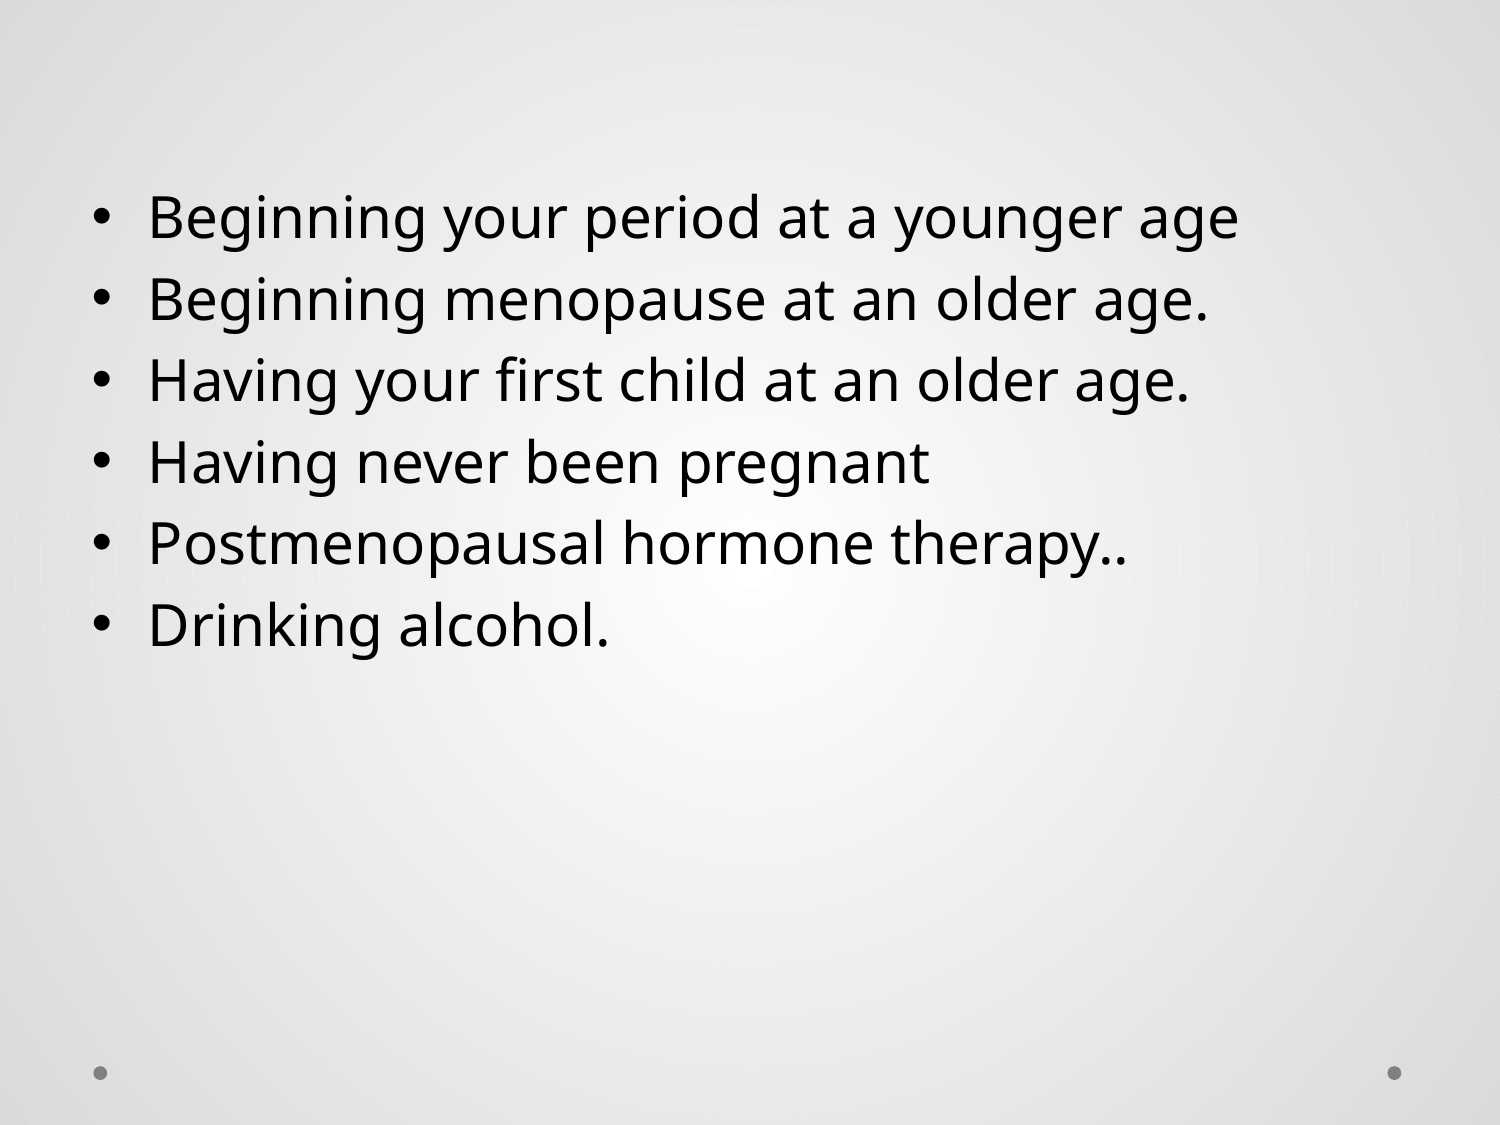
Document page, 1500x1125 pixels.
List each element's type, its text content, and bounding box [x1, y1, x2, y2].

list Beginning your period at a younger age Beginning menopause at an older age. Having your first child at an older age. Having never been pregnant Postmenopausal hormone therapy.. Drinking alcohol. [76, 172, 1427, 1057]
